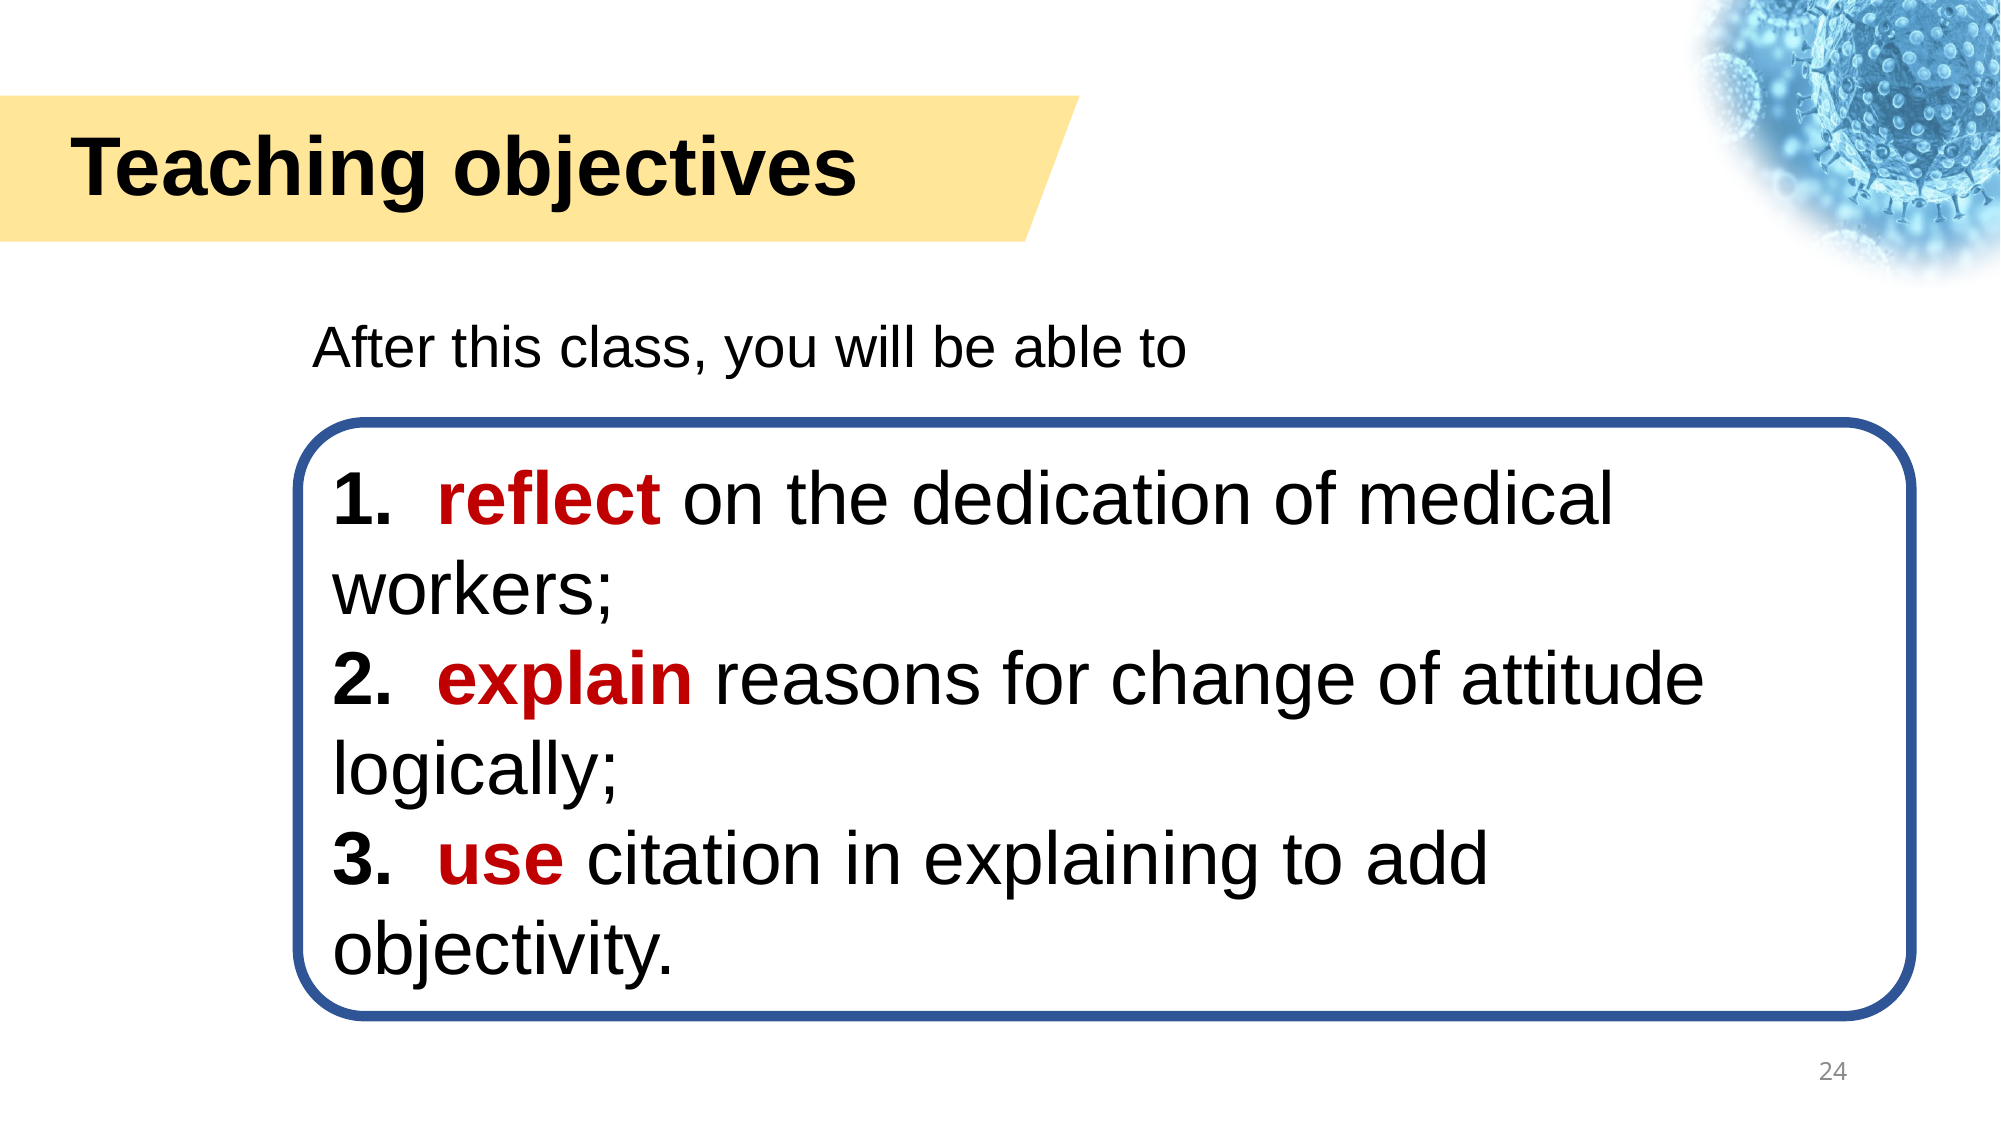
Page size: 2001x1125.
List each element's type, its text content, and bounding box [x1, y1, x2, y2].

slide_number 24 [1412, 1042, 1863, 1103]
text_box [0, 94, 1082, 243]
text_box [1741, 0, 2001, 234]
text_box Teaching objectives [55, 95, 1000, 242]
text_box After this class, you will be able to [297, 301, 1457, 387]
text_box 1. reflect on the dedication of medical workers; 2. explain reasons for change of attitude logically; 3. use citation in explaining to add objectivity. [296, 421, 1913, 1018]
text_box Final draft [1748, 0, 2001, 227]
